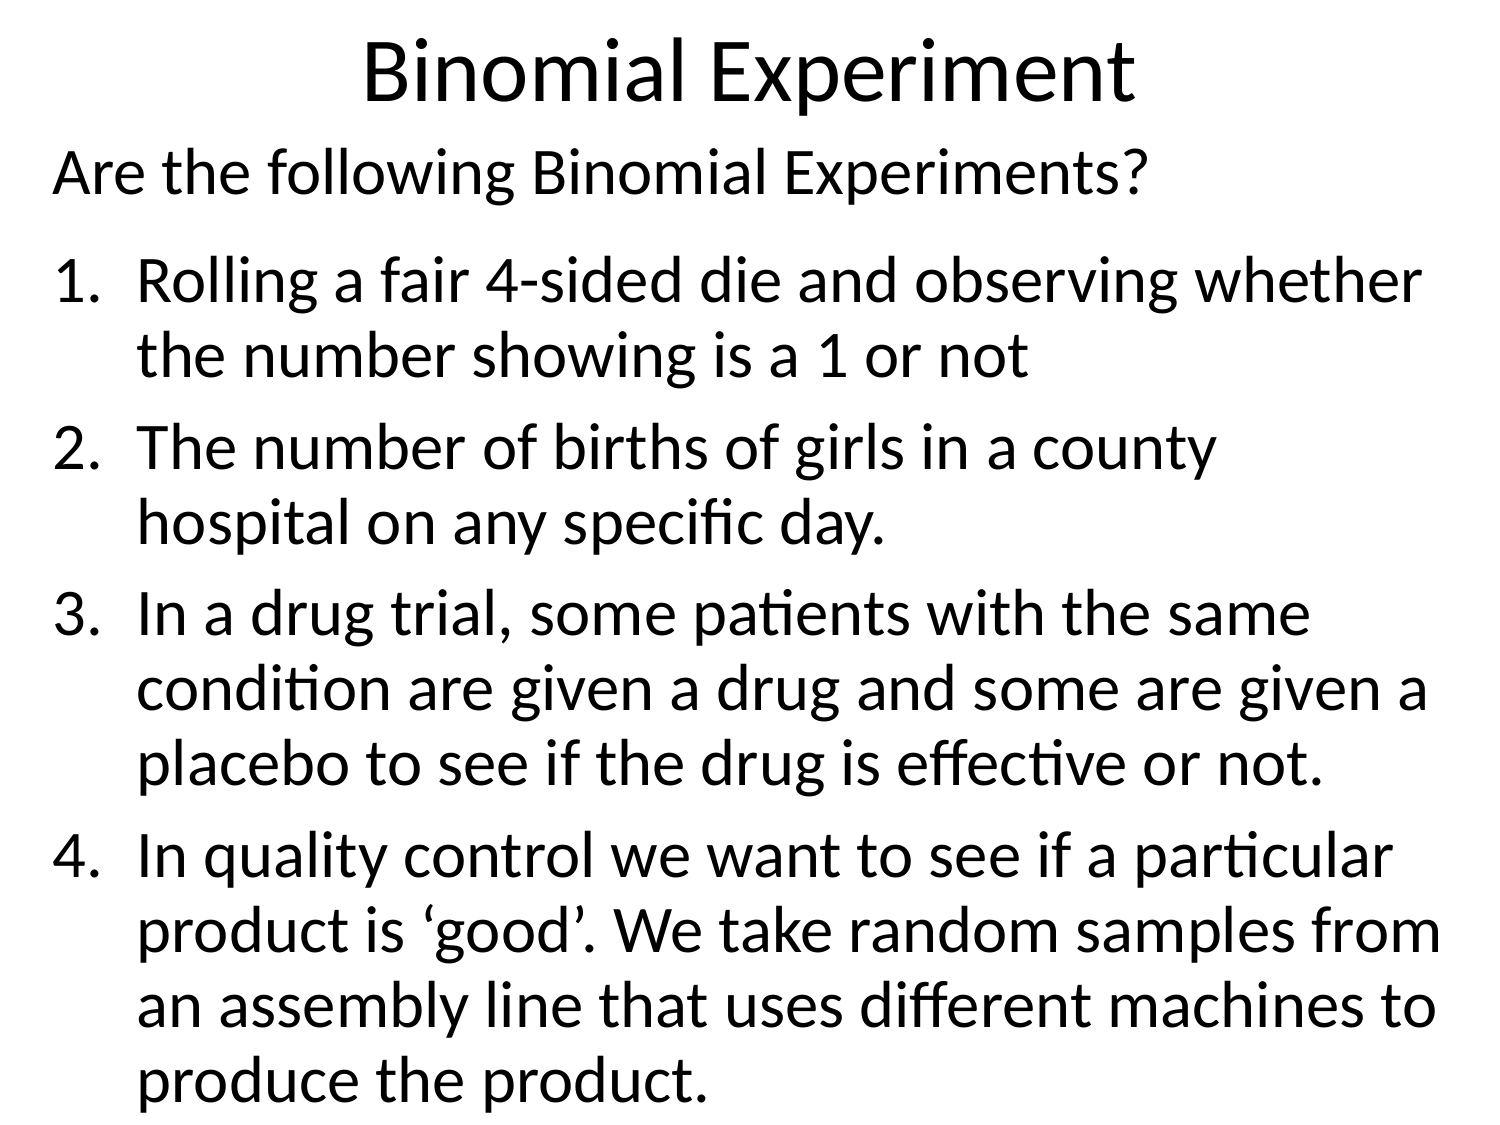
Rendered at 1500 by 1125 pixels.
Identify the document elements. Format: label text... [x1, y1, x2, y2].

list Are the following Binomial Experiments? Rolling a fair 4-sided die and observing whether the number showing is a 1 or not The number of births of girls in a county hospital on any specific day. In a drug trial, some patients with the same condition are given a drug and some are given a placebo to see if the drug is effective or not. In quality control we want to see if a particular product is ‘good’. We take random samples from an assembly line that uses different machines to produce the product. [37, 125, 1463, 1125]
title Binomial Experiment [75, 0, 1425, 125]
